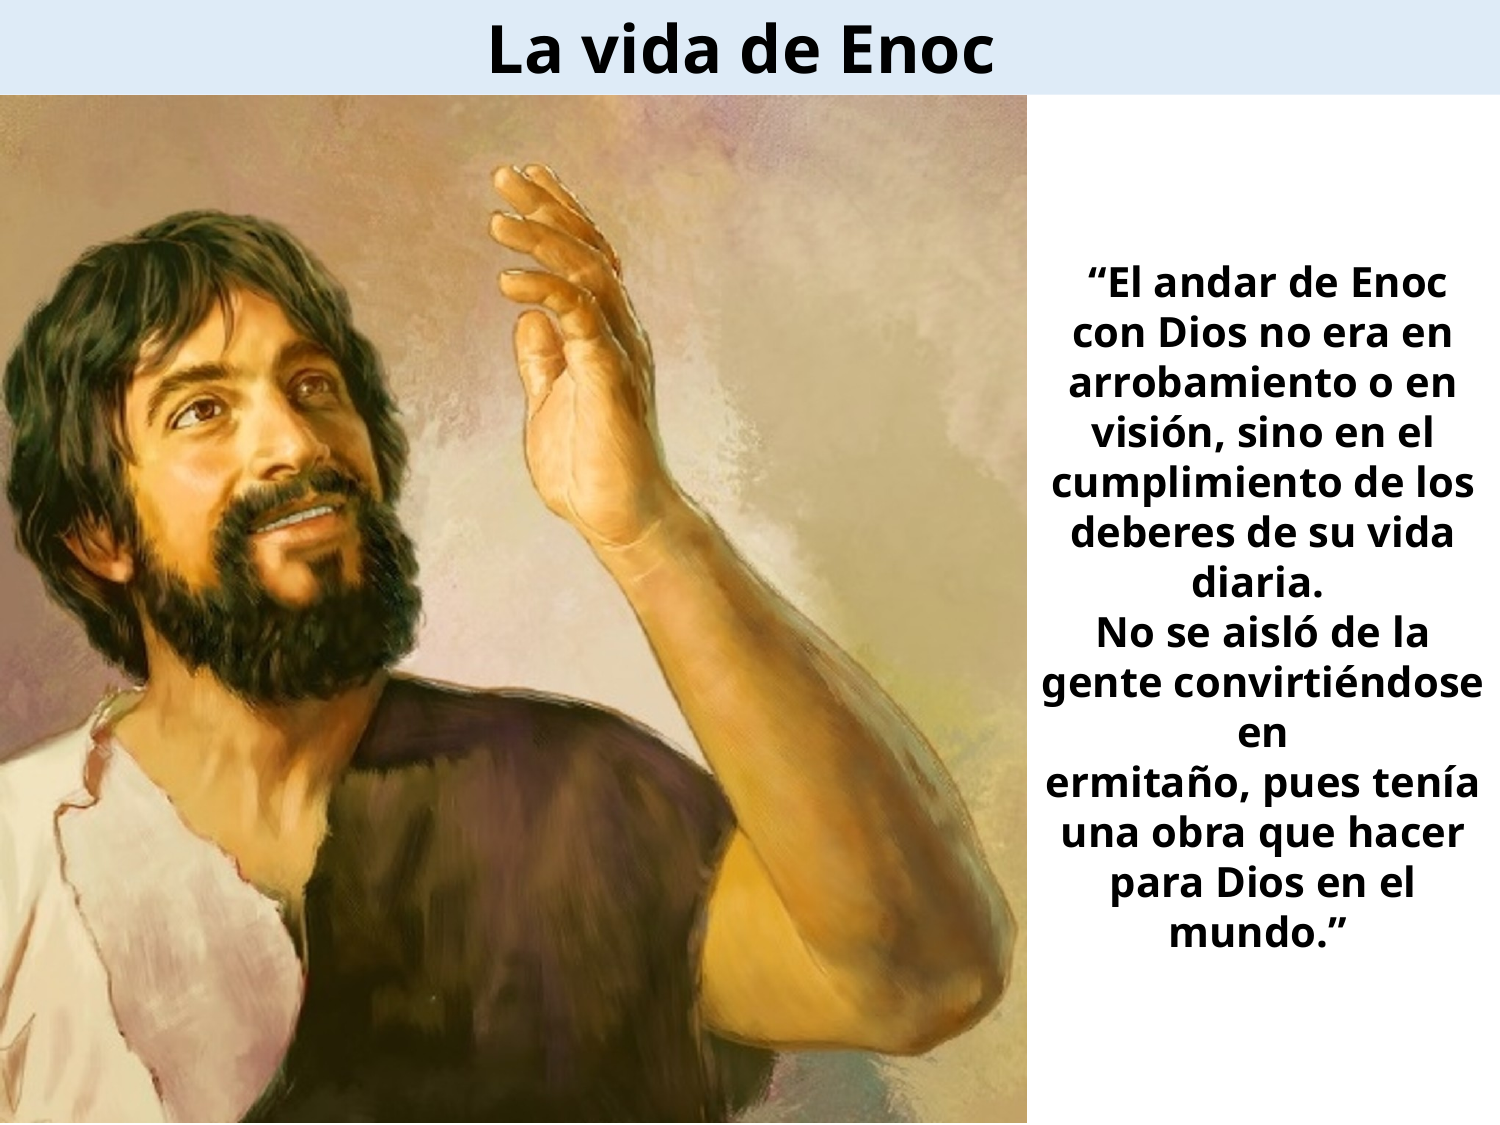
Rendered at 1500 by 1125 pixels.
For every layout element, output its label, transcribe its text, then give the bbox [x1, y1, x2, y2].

picture [0, 95, 1027, 1123]
text_box “El andar de Enoc con Dios no era en arrobamiento o en visión, sino en el cumplimiento de los deberes de su vida diaria. No se aisló de la gente convirtiéndose en ermitaño, pues tenía una obra que hacer para Dios en el mundo.” [1027, 248, 1500, 964]
text_box La vida de Enoc [0, 0, 1500, 95]
